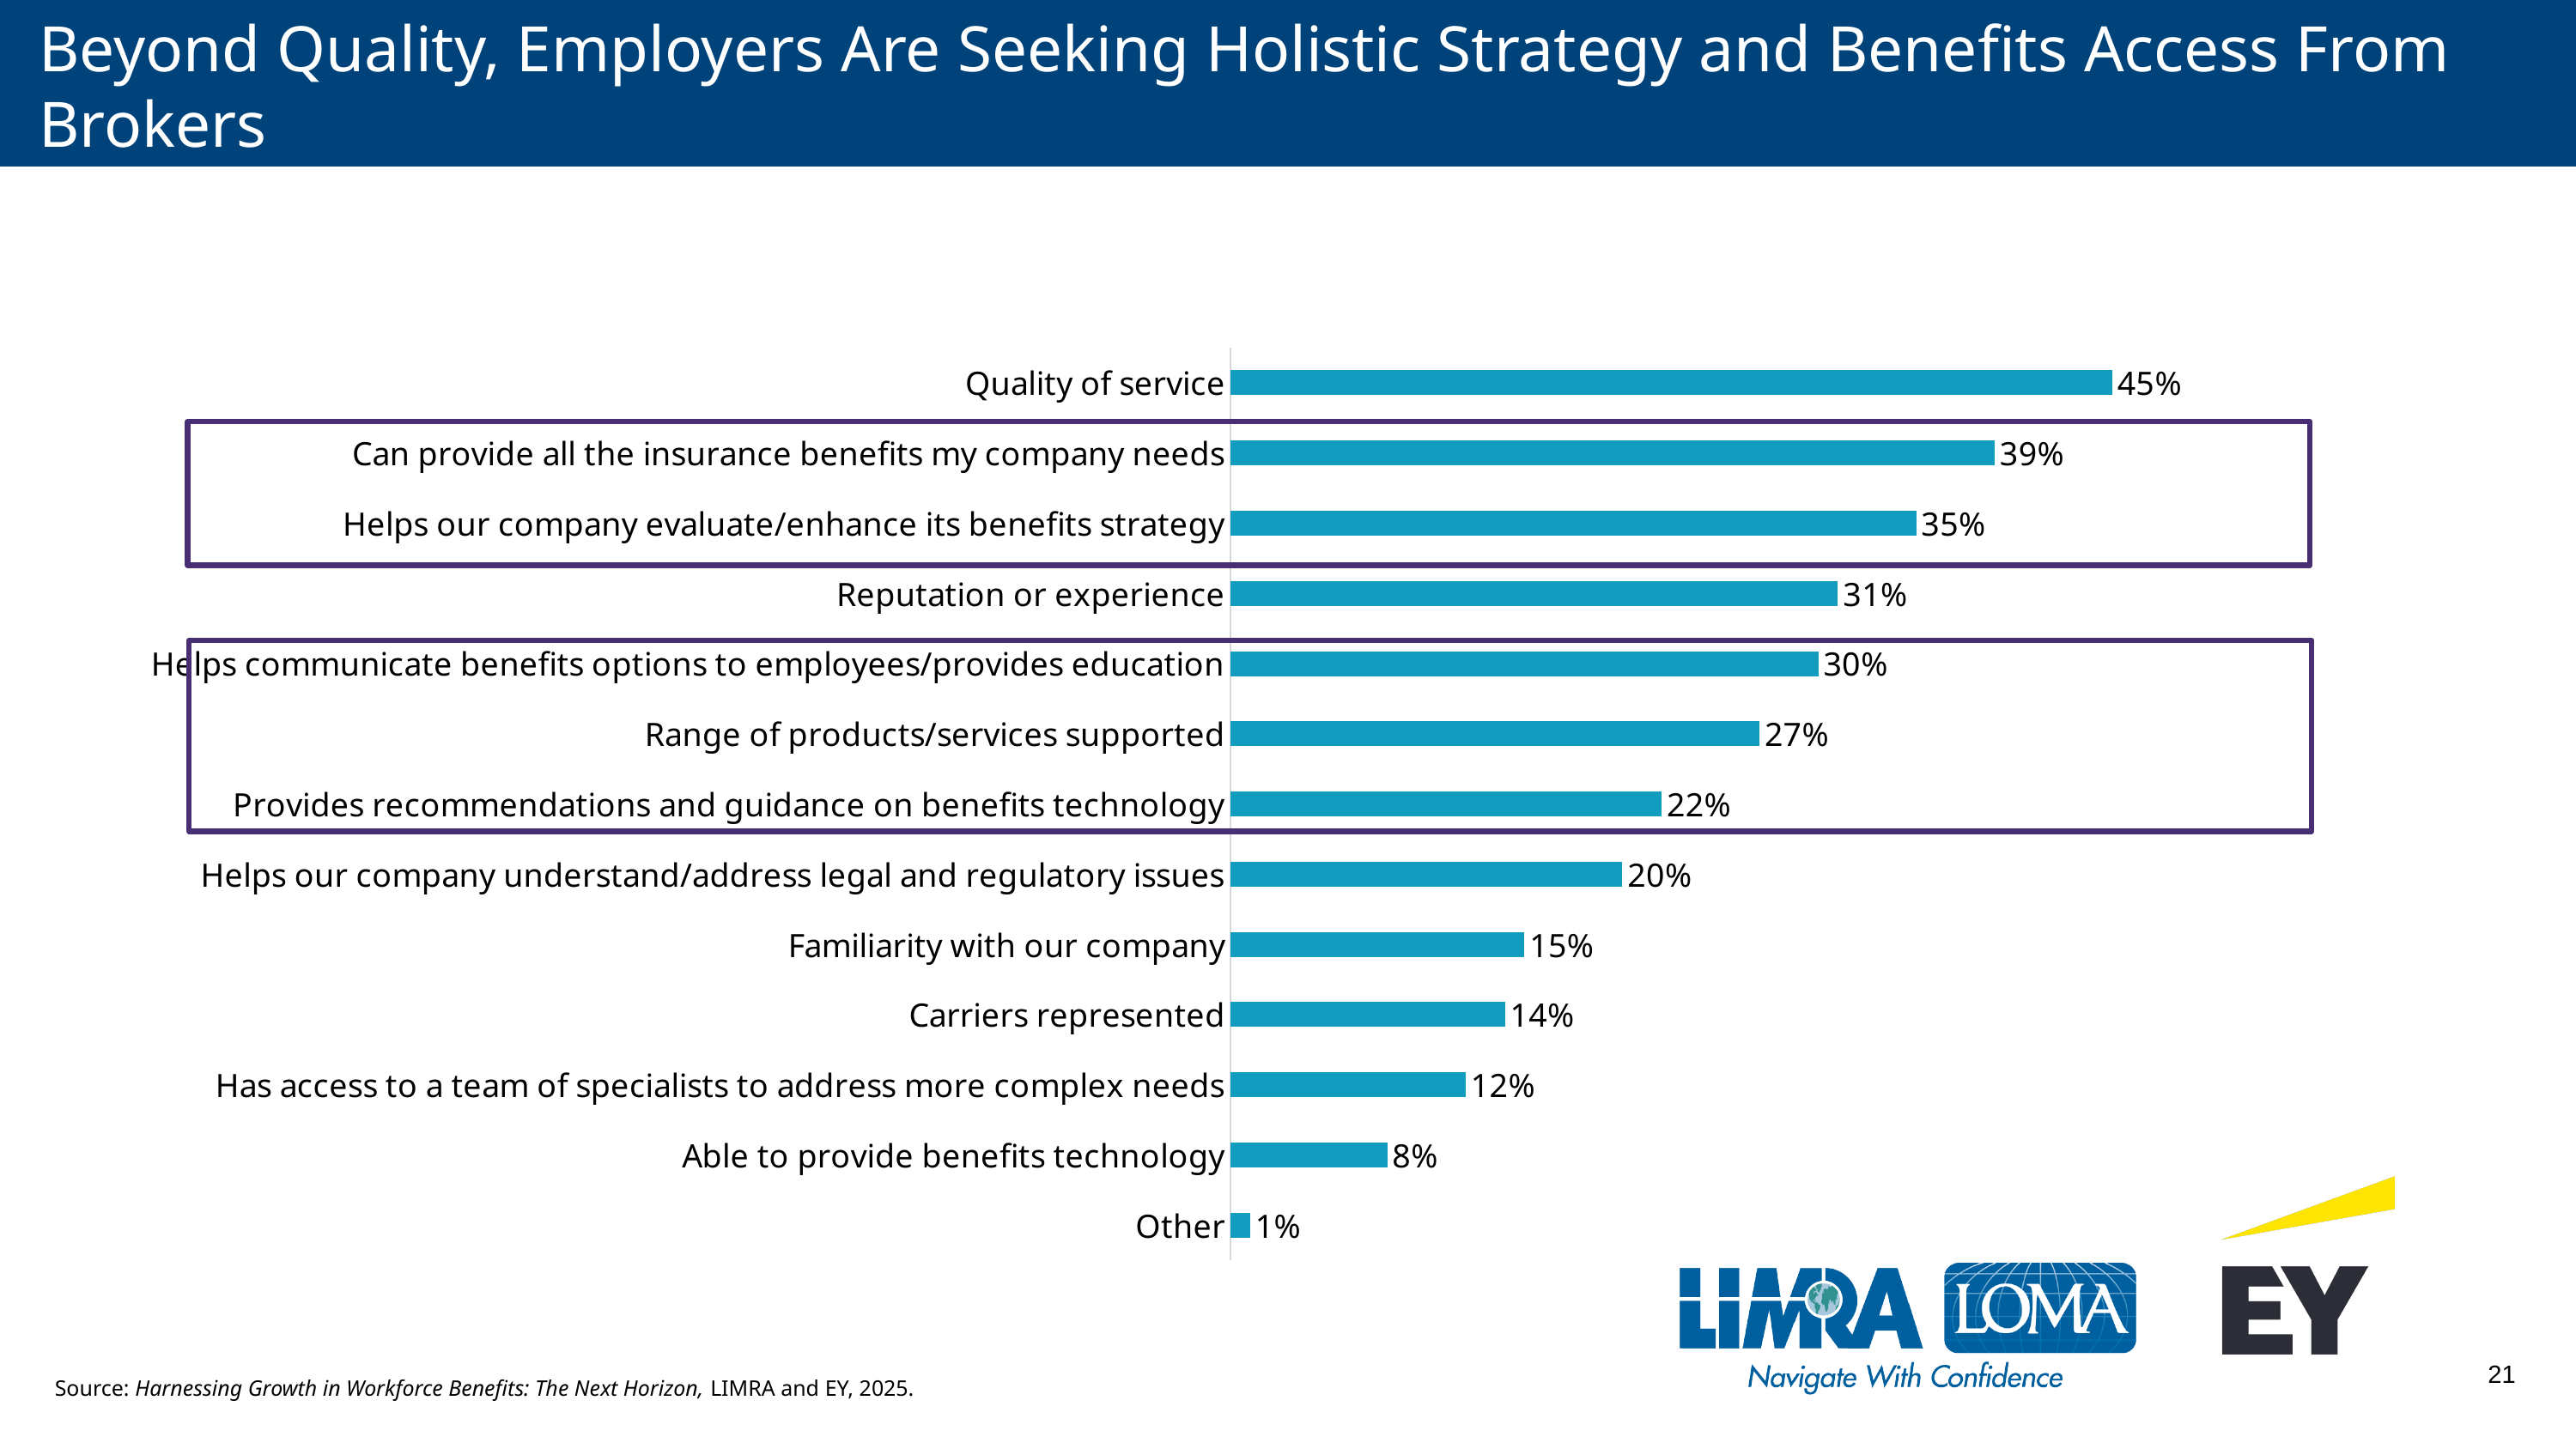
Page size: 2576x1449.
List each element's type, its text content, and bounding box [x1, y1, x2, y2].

text_box 21 [2433, 1364, 2571, 1395]
text_box Source: Harnessing Growth in Workforce Benefits: The Next Horizon, LIMRA and EY, 2025. [42, 1331, 1398, 1449]
chart [0, 327, 2232, 1281]
text_box [2238, 420, 2312, 567]
picture [2221, 1176, 2395, 1355]
picture [1680, 1281, 2136, 1395]
title Beyond Quality, Employers Are Seeking Holistic Strategy and Benefits Access From Brokers [0, 0, 2576, 179]
text_box [2238, 639, 2313, 833]
